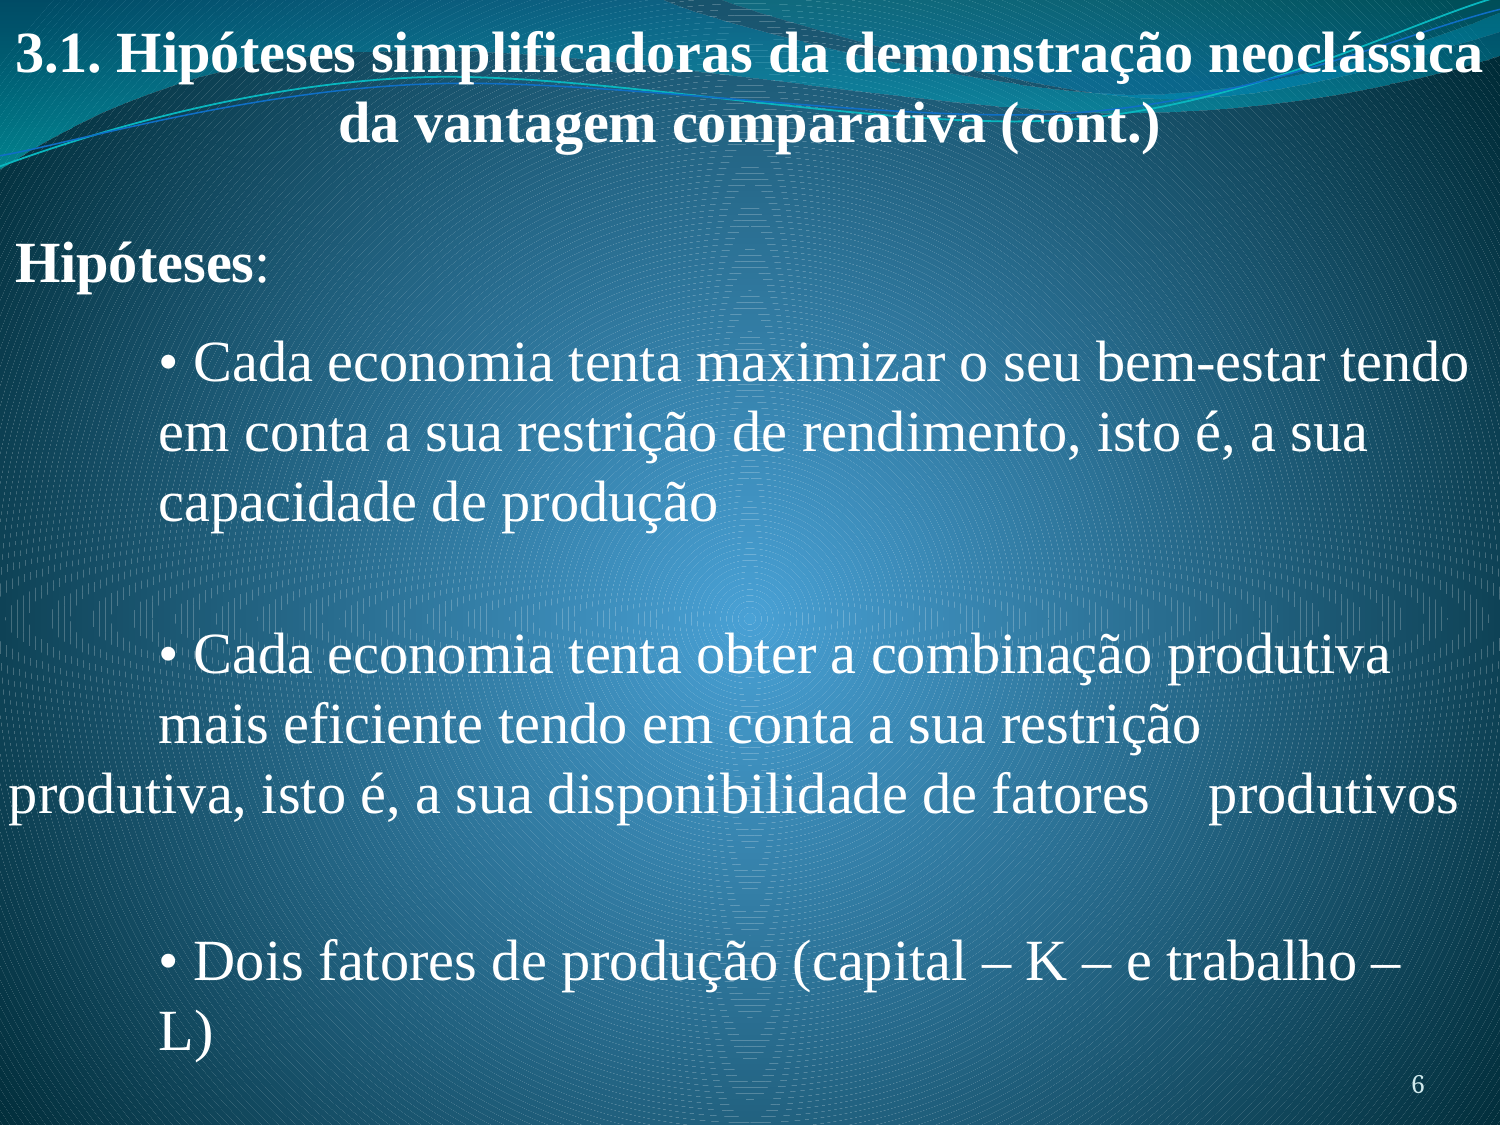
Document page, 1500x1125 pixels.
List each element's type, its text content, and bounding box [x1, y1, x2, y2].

slide_number 6 [1299, 1070, 1425, 1103]
text_box • Cada economia tenta obter a combinação produtiva mais eficiente tendo em conta a sua restrição produtiva, isto é, a sua disponibilidade de fatores produtivos [0, 608, 1494, 833]
text_box Hipóteses: [0, 217, 1500, 303]
text_box • Dois fatores de produção (capital – K – e trabalho – L) [0, 914, 1494, 1070]
text_box 3.1. Hipóteses simplificadoras da demonstração neoclássica da vantagem comparativa (cont.) [0, 7, 1500, 162]
text_box • Cada economia tenta maximizar o seu bem-estar tendo em conta a sua restrição de rendimento, isto é, a sua capacidade de produção [0, 315, 1494, 541]
